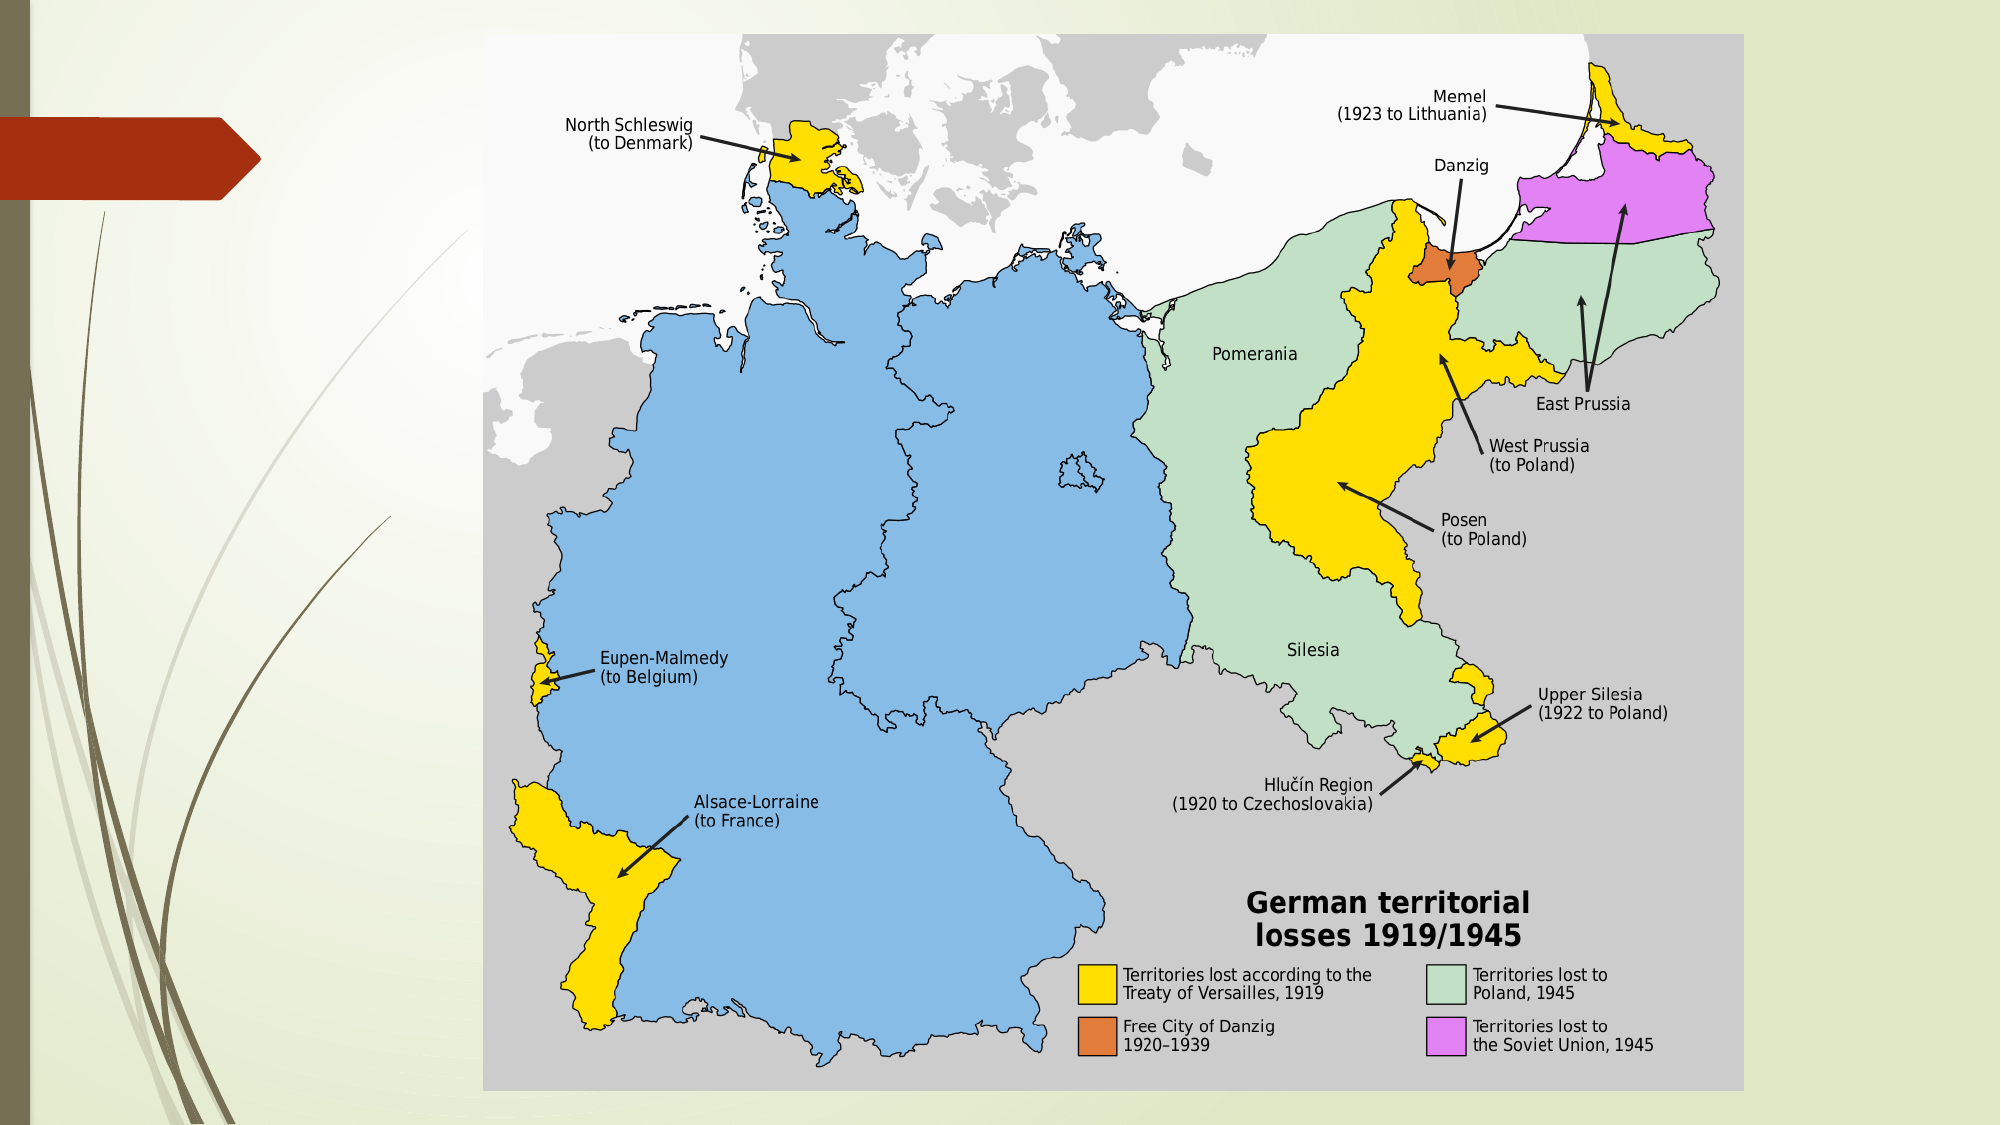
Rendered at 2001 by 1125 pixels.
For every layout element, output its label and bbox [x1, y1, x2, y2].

picture [483, 34, 1744, 1091]
